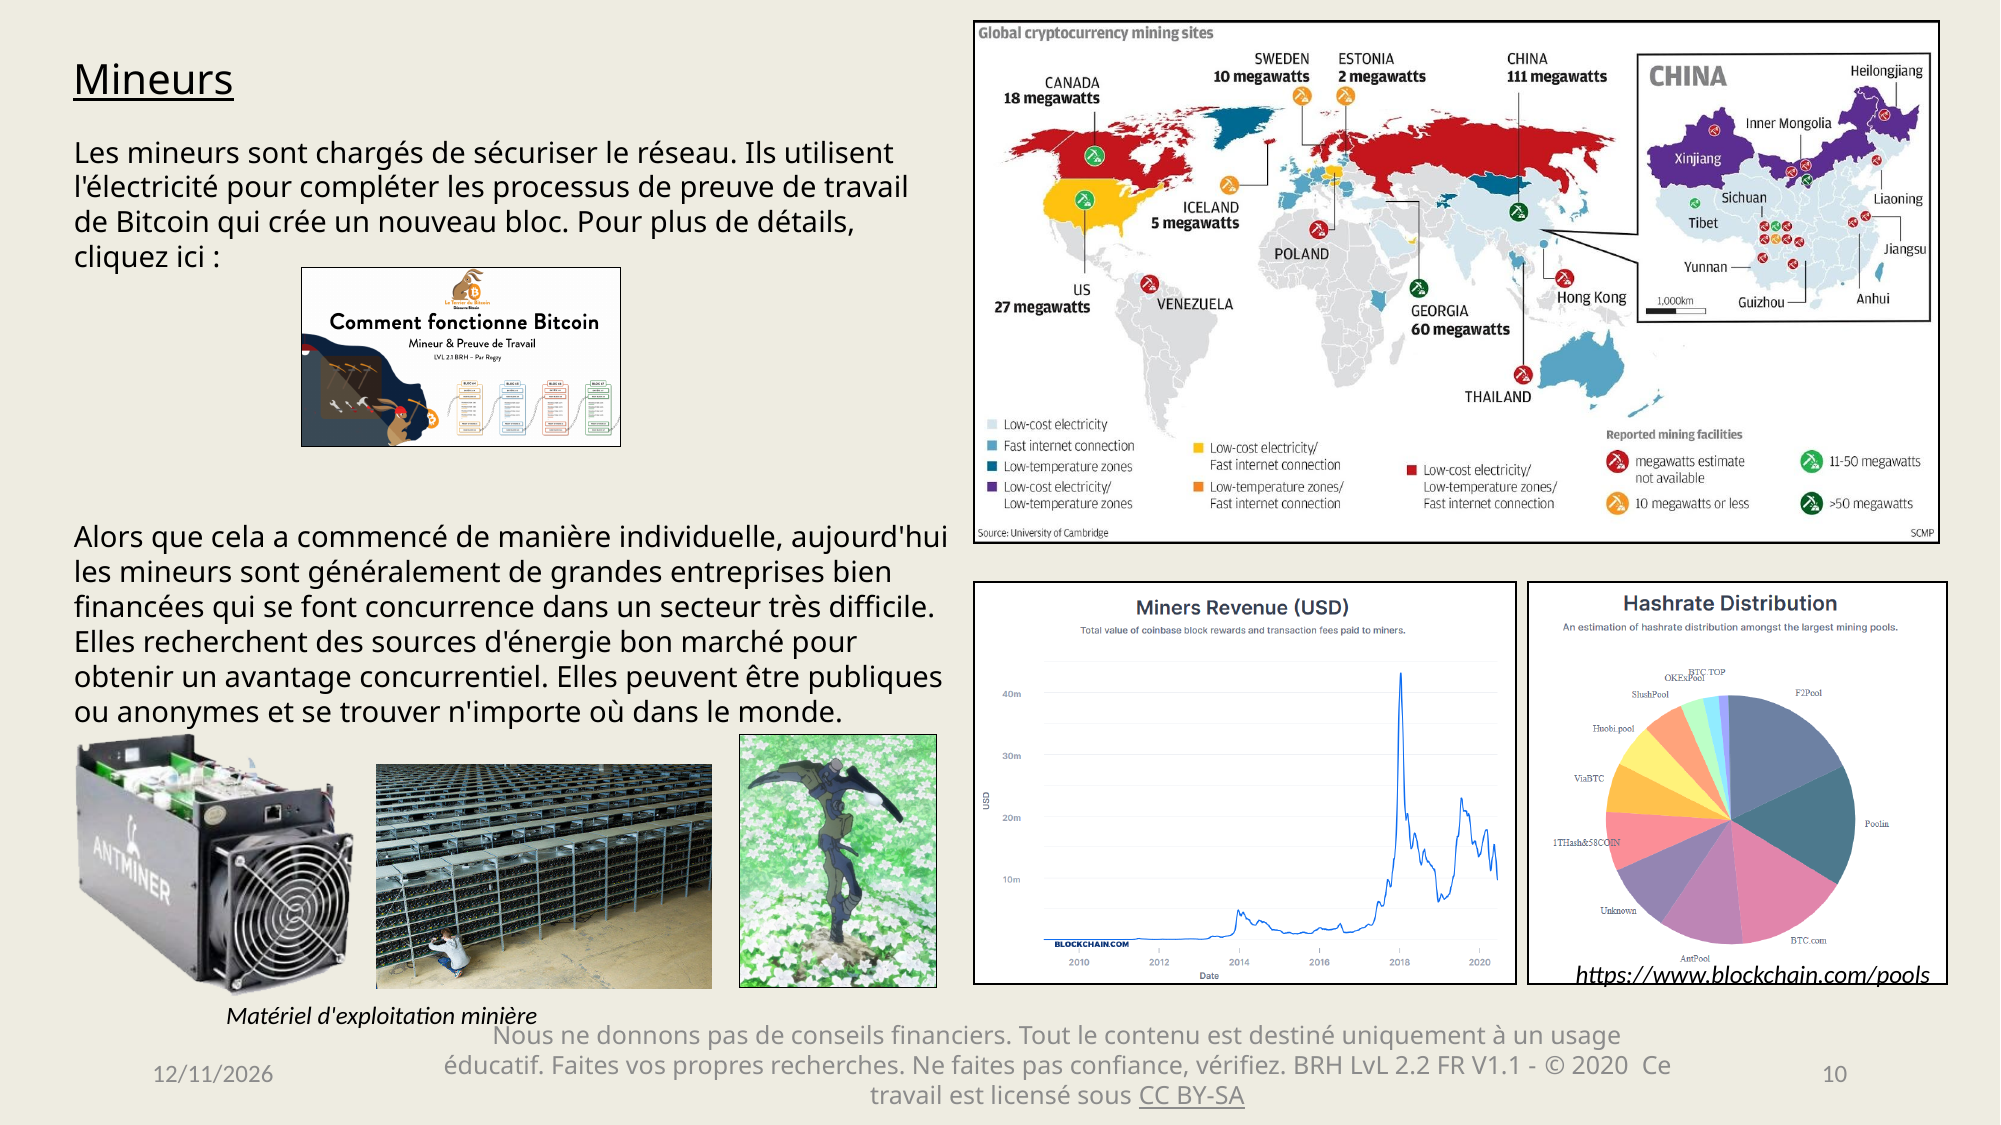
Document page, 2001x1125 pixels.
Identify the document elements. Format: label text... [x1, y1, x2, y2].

title Mineurs [62, 50, 357, 112]
picture [974, 583, 1516, 984]
picture [739, 734, 937, 988]
text_box Les mineurs sont chargés de sécuriser le réseau. Ils utilisent l'électricité pour compléter les processus de preuve de travail de Bitcoin qui crée un nouveau bloc. Pour plus de détails, cliquez ici : Alors que cela a commencé de manière individuelle, aujourd'hui les mineurs sont généralement de grandes entreprises bien financées qui se font concurrence dans un secteur très difficile. Elles recherchent des sources d'énergie bon marché pour obtenir un avantage concurrentiel. Elles peuvent être publiques ou anonymes et se trouver n'importe où dans le monde. [62, 128, 962, 831]
picture [974, 22, 1938, 542]
picture [1528, 583, 1947, 984]
text_box https://www.blockchain.com/pools [1560, 984, 1946, 996]
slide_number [137, 1042, 424, 1103]
slide_number 10 [1691, 1042, 1863, 1103]
picture [376, 764, 712, 989]
footer Nous ne donnons pas de conseils financiers. Tout le contenu est destiné uniquement à un usage éducatif. Faites vos propres recherches. Ne faites pas confiance, vérifiez. BRH LvL 2.2 FR V1.1 - © 2020 Ce travail est licensé sous CC BY-SA [424, 1025, 1691, 1109]
text_box Matériel d'exploitation minière [211, 992, 553, 1037]
picture [75, 733, 355, 997]
picture [301, 267, 621, 447]
